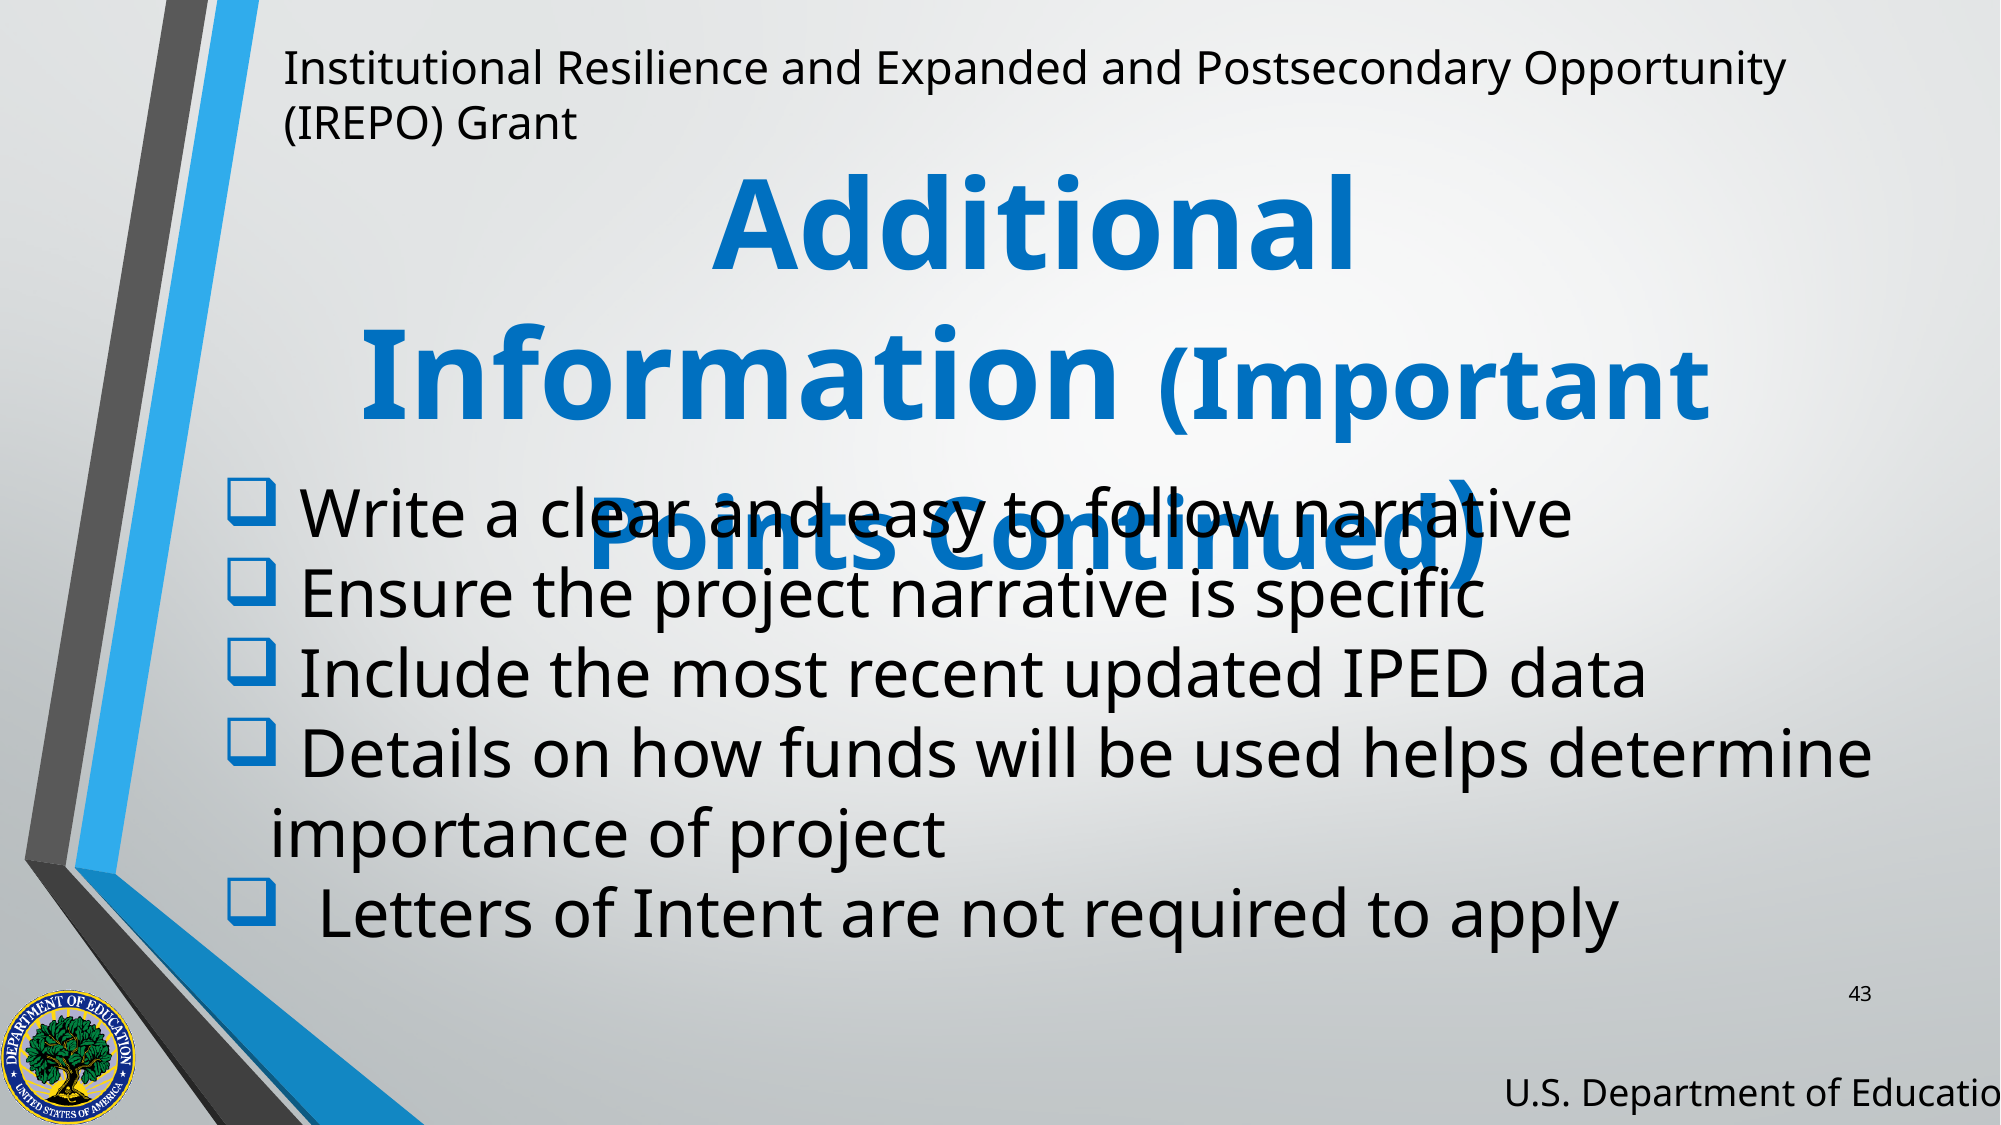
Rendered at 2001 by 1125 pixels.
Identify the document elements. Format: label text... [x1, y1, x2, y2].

slide_number 43 [1796, 965, 1887, 1025]
text_box U.S. Department of Education [1489, 1061, 2000, 1122]
picture [0, 989, 136, 1125]
text_box Write a clear and easy to follow narrative Ensure the project narrative is specific Include the most recent updated IPED data Details on how funds will be used helps determine importance of project Letters of Intent are not required to apply [207, 463, 2000, 959]
text_box Institutional Resilience and Expanded and Postsecondary Opportunity (IREPO) Grant [268, 31, 1930, 156]
title Additional Information (Important Points Continued) [328, 136, 1746, 463]
